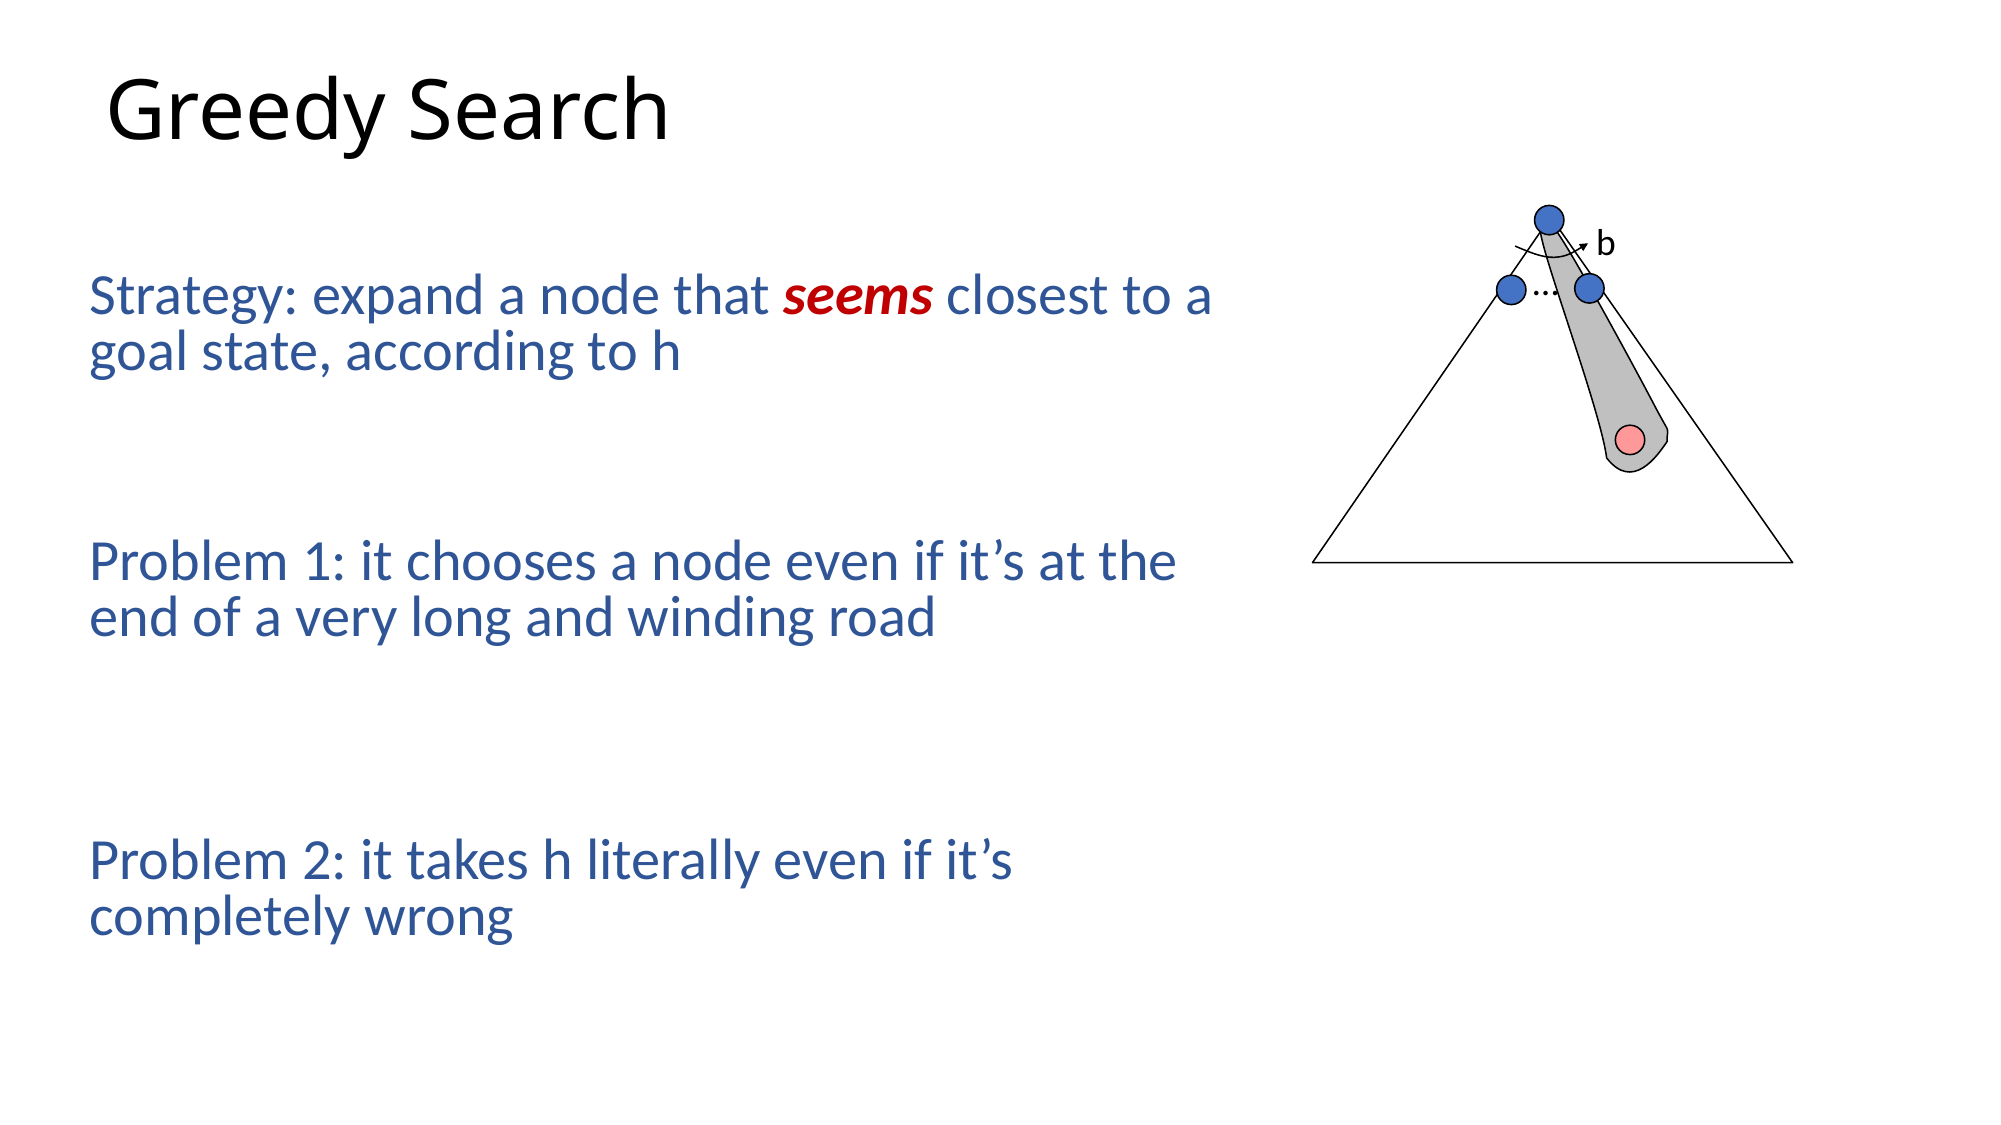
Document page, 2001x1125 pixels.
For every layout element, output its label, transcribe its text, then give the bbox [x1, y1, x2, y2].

text_box [1531, 231, 1570, 245]
text_box [1515, 243, 1580, 258]
text_box [1574, 273, 1605, 304]
list Strategy: expand a node that seems closest to a goal state, according to h Problem 1: it chooses a node even if it’s at the end of a very long and winding road Problem 2: it takes h literally even if it’s completely wrong [75, 262, 1238, 1063]
title Greedy Search [90, 60, 1816, 164]
text_box b [1580, 210, 1630, 271]
text_box … [1517, 250, 1563, 311]
text_box [1312, 252, 1793, 563]
text_box [1534, 205, 1564, 235]
text_box [1496, 275, 1517, 305]
text_box [1615, 425, 1645, 455]
